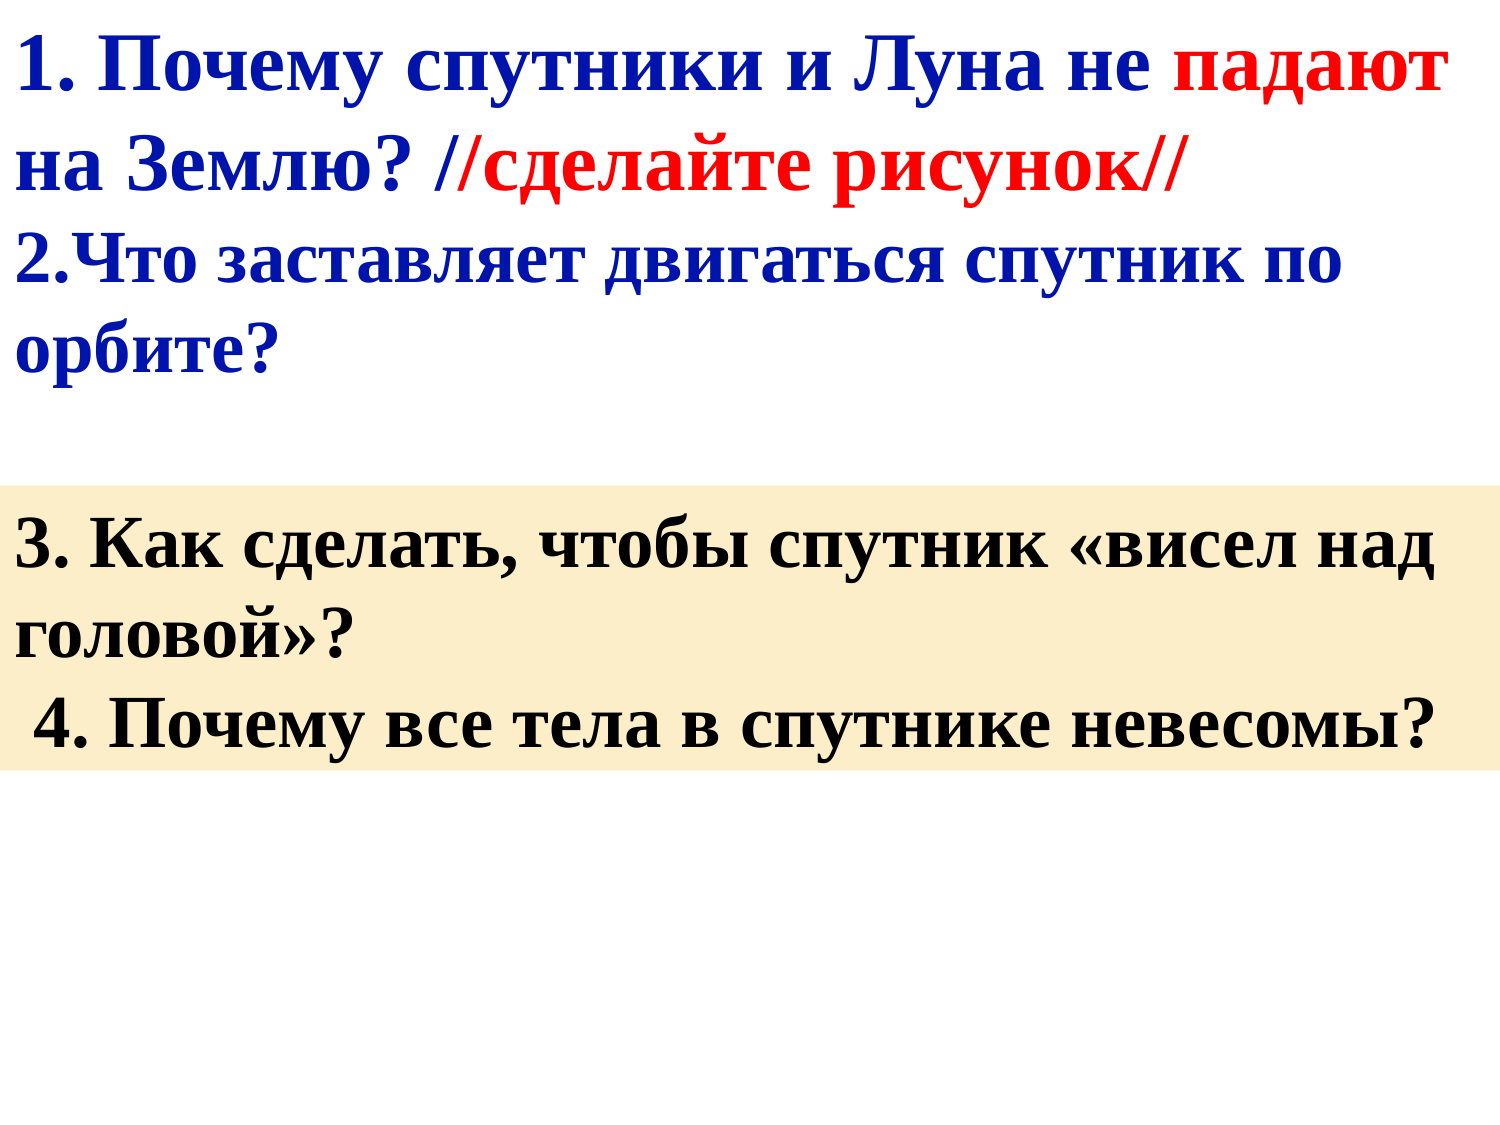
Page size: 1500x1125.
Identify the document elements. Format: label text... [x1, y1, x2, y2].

text_box 3. Как сделать, чтобы спутник «висел над головой»? 4. Почему все тела в спутнике невесомы? [0, 485, 1500, 771]
text_box 1. Почему спутники и Луна не падают на Землю? //сделайте рисунок// 2.Что заставляет двигаться спутник по орбите? [0, 0, 1500, 395]
